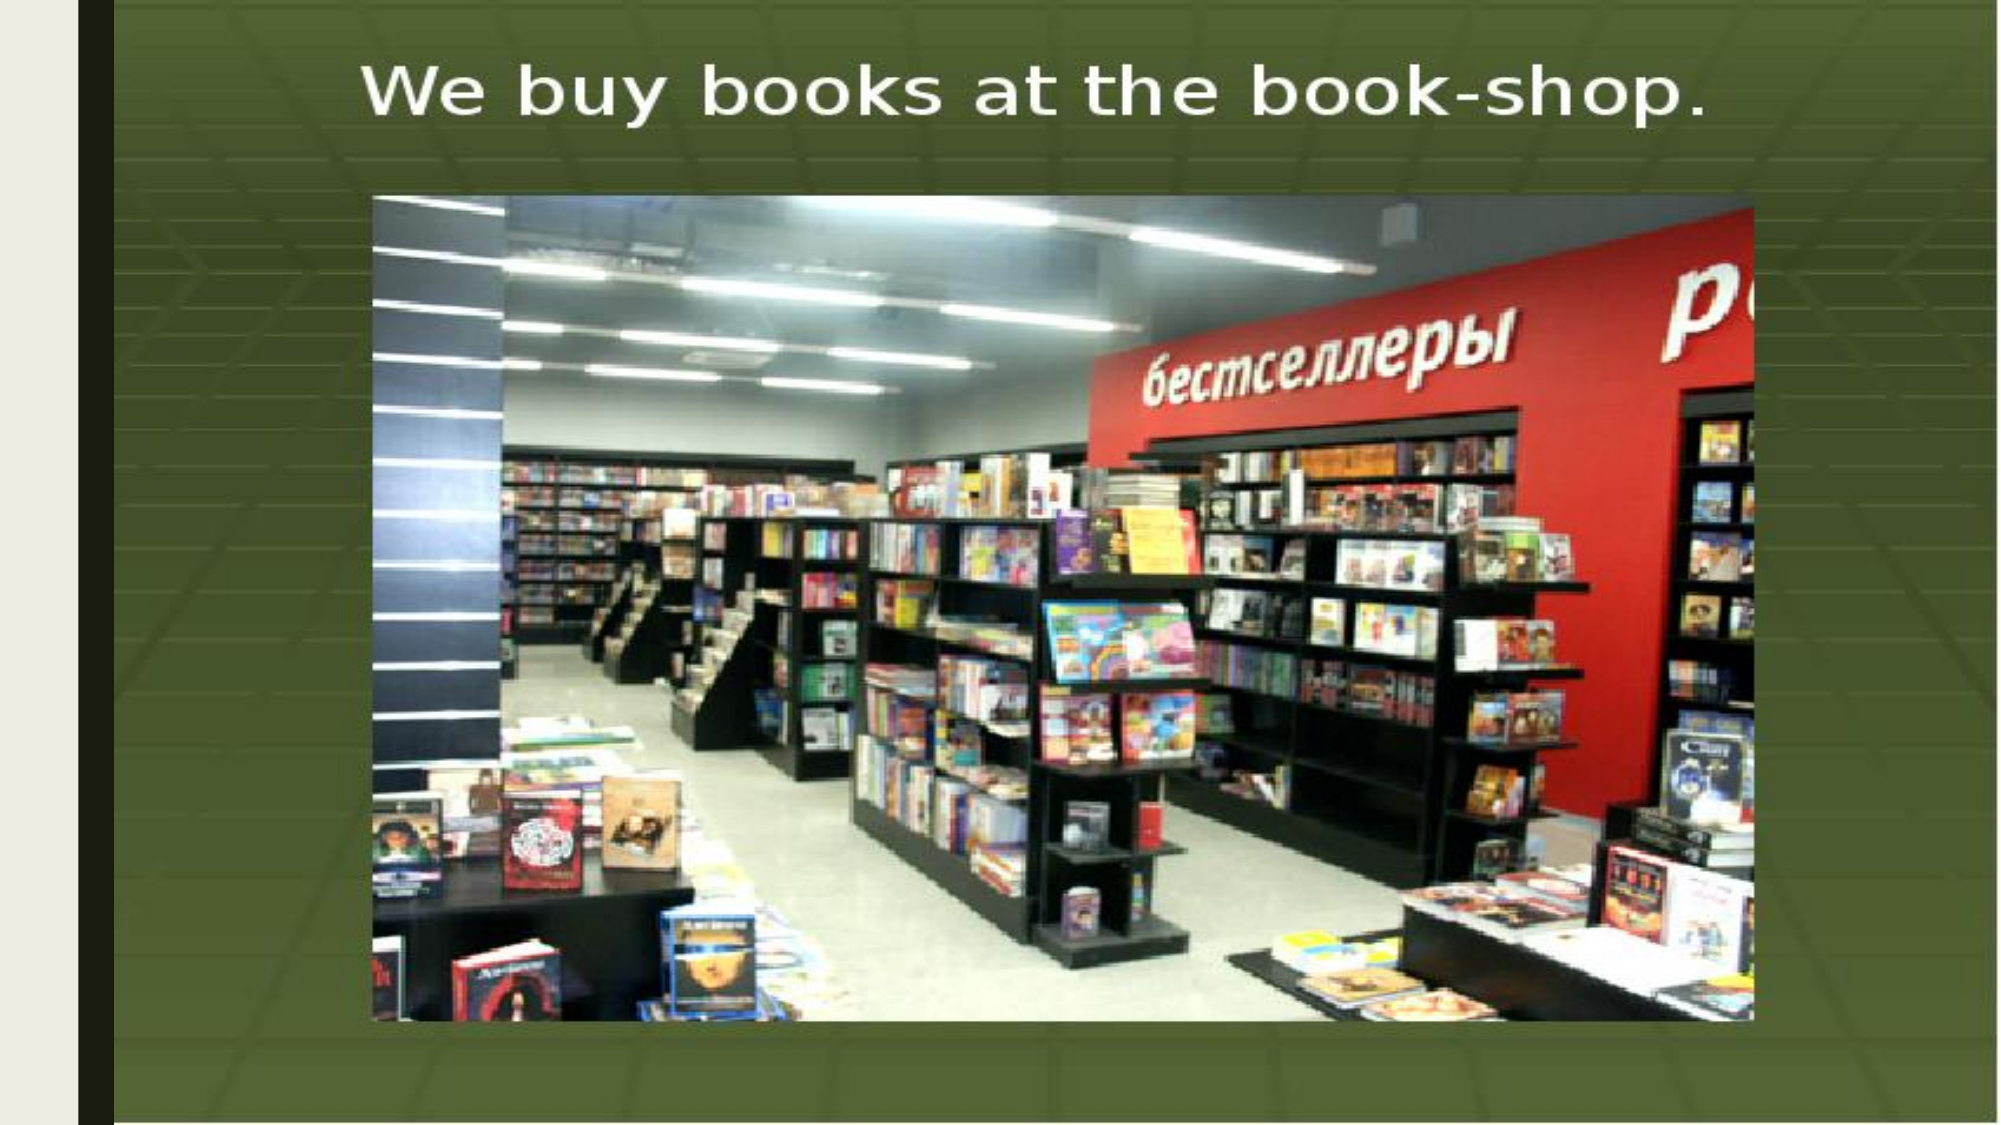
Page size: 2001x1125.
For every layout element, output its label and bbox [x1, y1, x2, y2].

list [114, 0, 2000, 1125]
